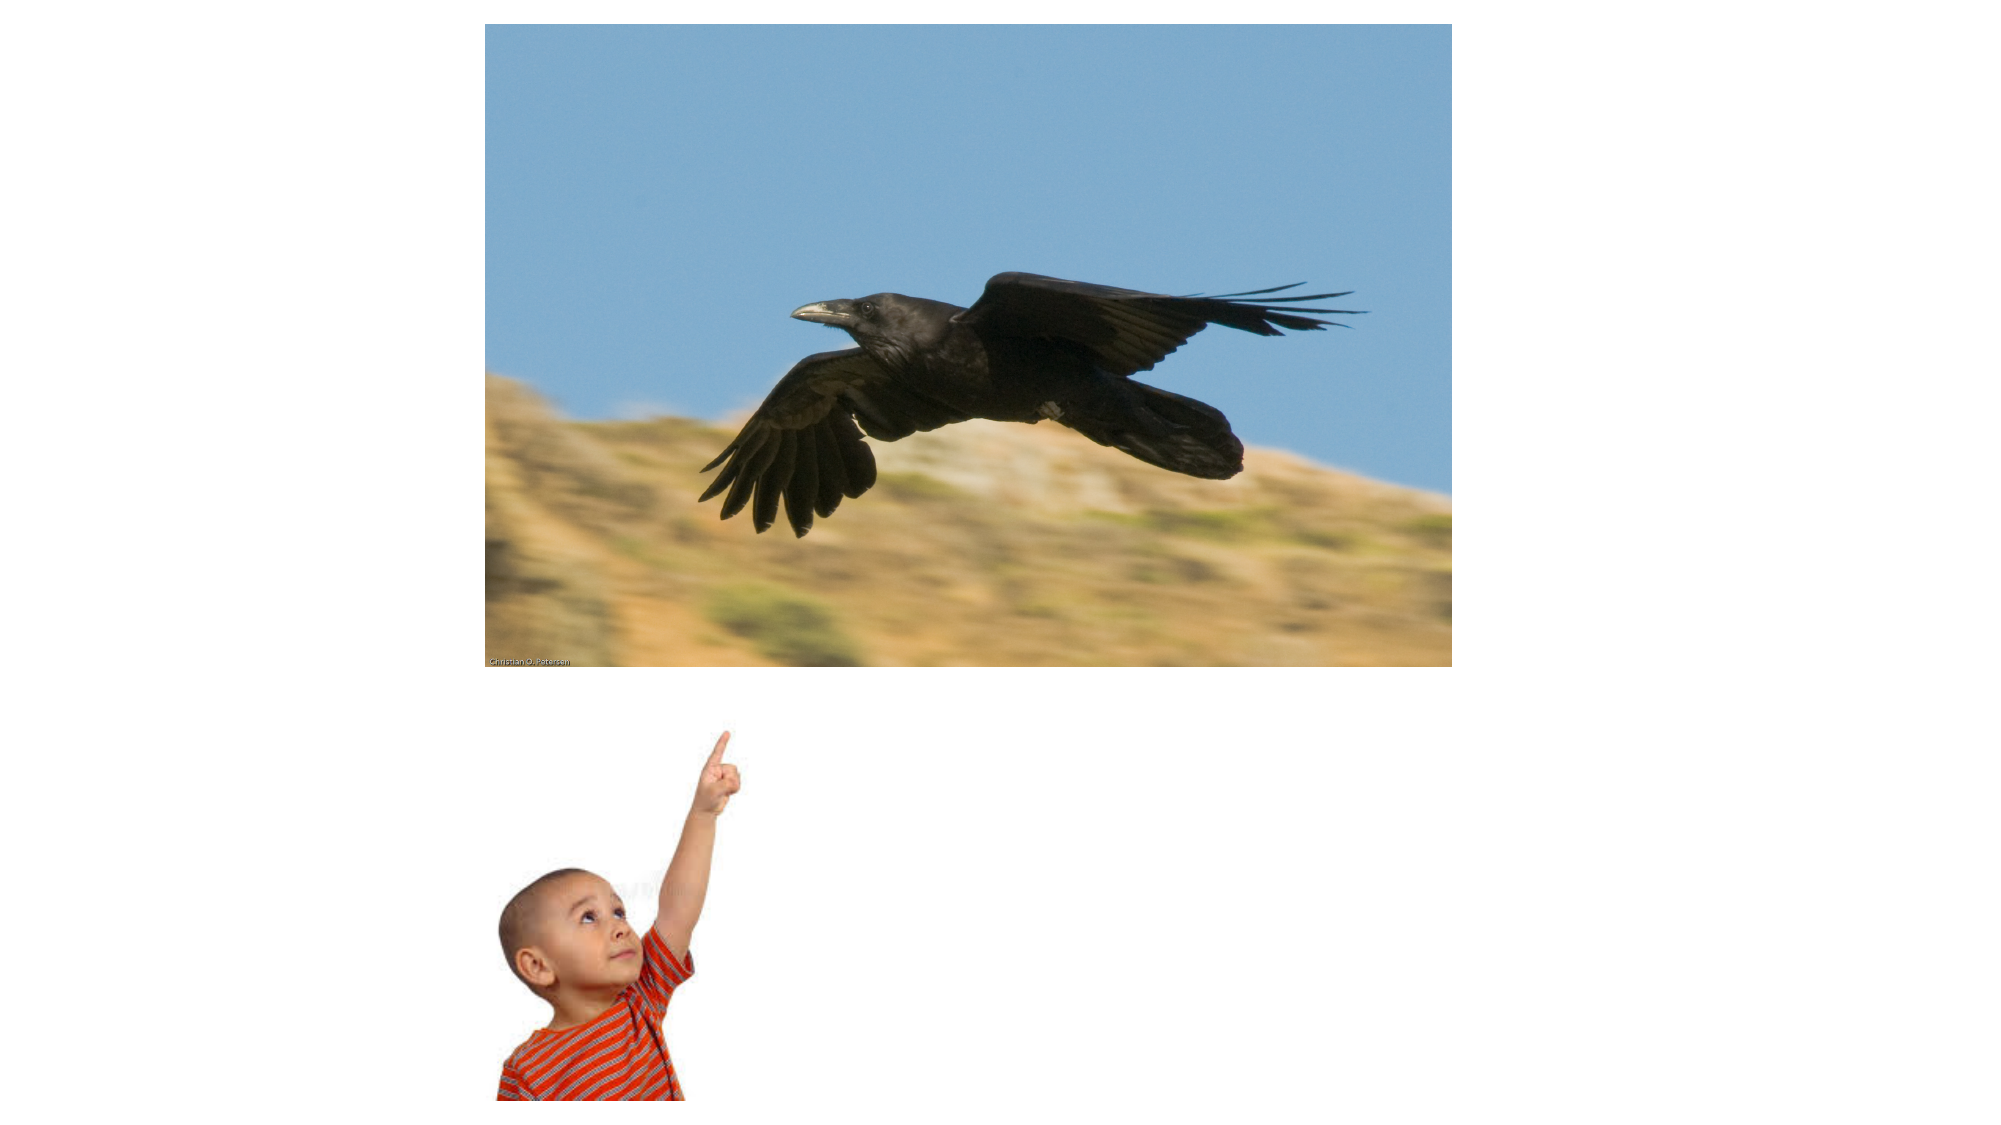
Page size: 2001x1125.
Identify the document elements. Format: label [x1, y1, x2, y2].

picture [485, 24, 1452, 667]
list [485, 670, 772, 1101]
